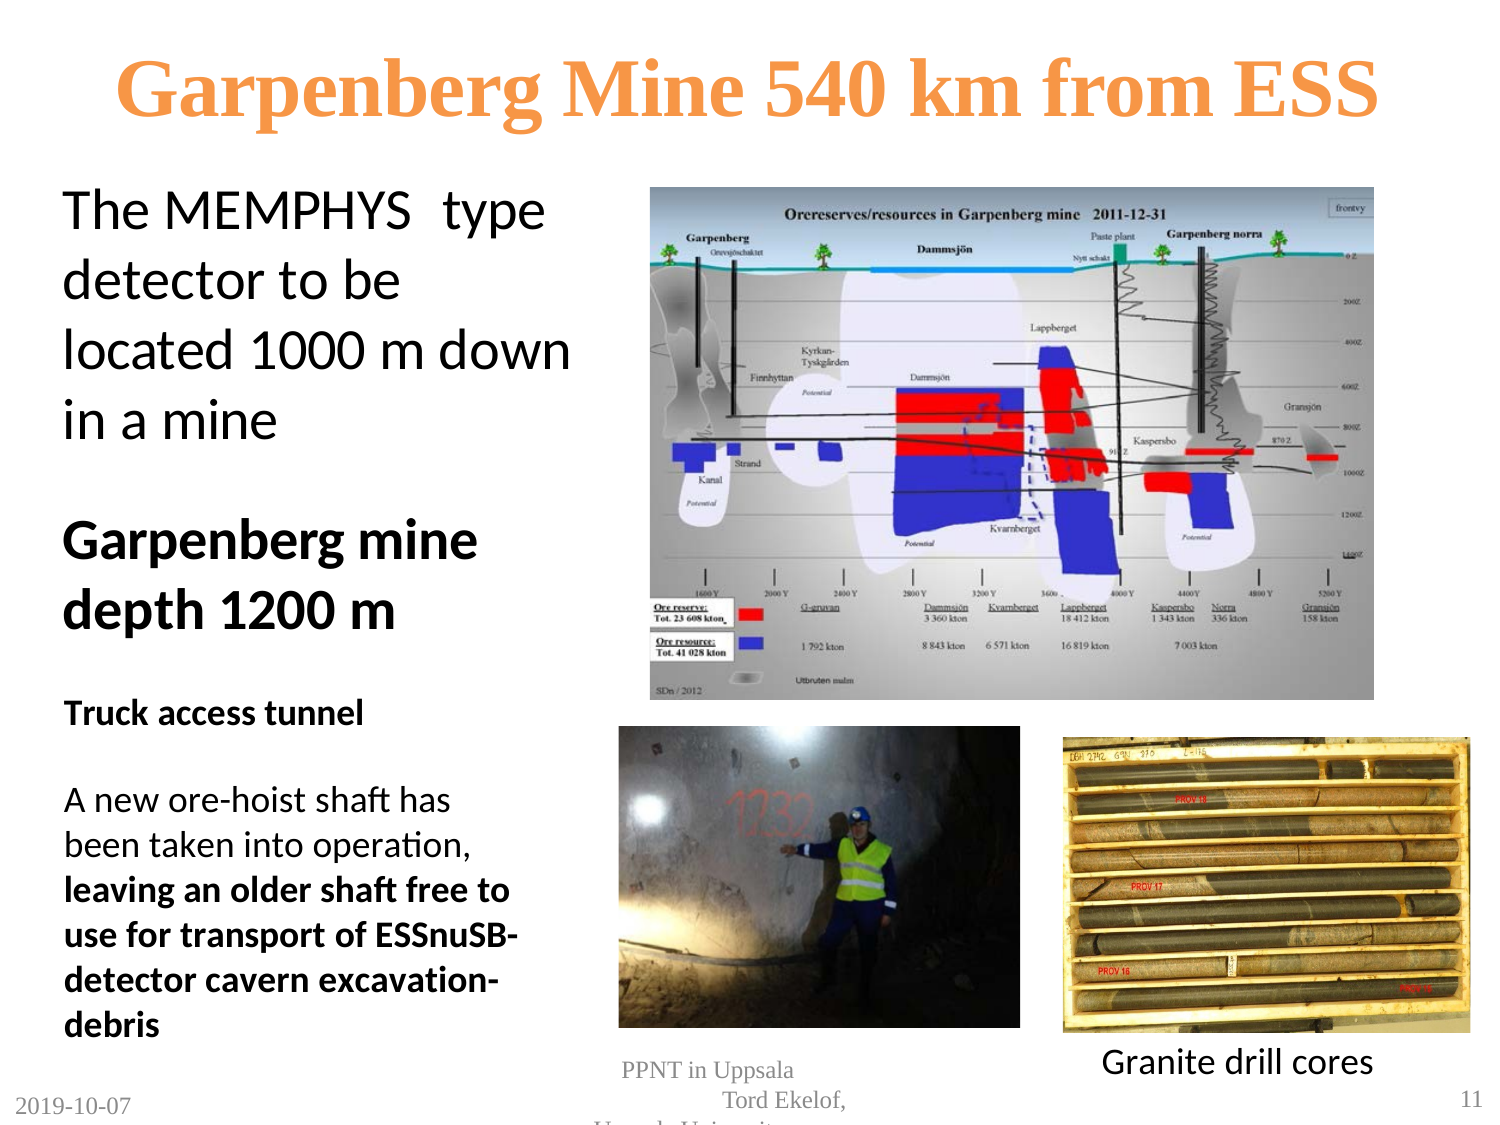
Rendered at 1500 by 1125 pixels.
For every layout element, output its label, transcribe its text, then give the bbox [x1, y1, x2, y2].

footer PPNT in Uppsala Tord Ekelof, Uppsala University [591, 1053, 923, 1113]
text_box Granite drill cores [1099, 1037, 1374, 1083]
text_box [618, 726, 1021, 1028]
text_box A new ore-hoist shaft has been taken into operation, leaving an older shaft free to use for transport of ESSnuSB-detector cavern excavation-debris [61, 774, 532, 1045]
slide_number 11 [1455, 1082, 1489, 1125]
title Garpenberg Mine 540 km from ESS [0, 3, 1421, 222]
text_box Truck access tunnel [61, 687, 450, 733]
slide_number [12, 1089, 132, 1125]
text_box The MEMPHYS type detector to be located 1000 m down in a mine Garpenberg mine depth 1200 m [60, 171, 585, 642]
text_box [649, 187, 1374, 700]
text_box [1062, 737, 1471, 1033]
